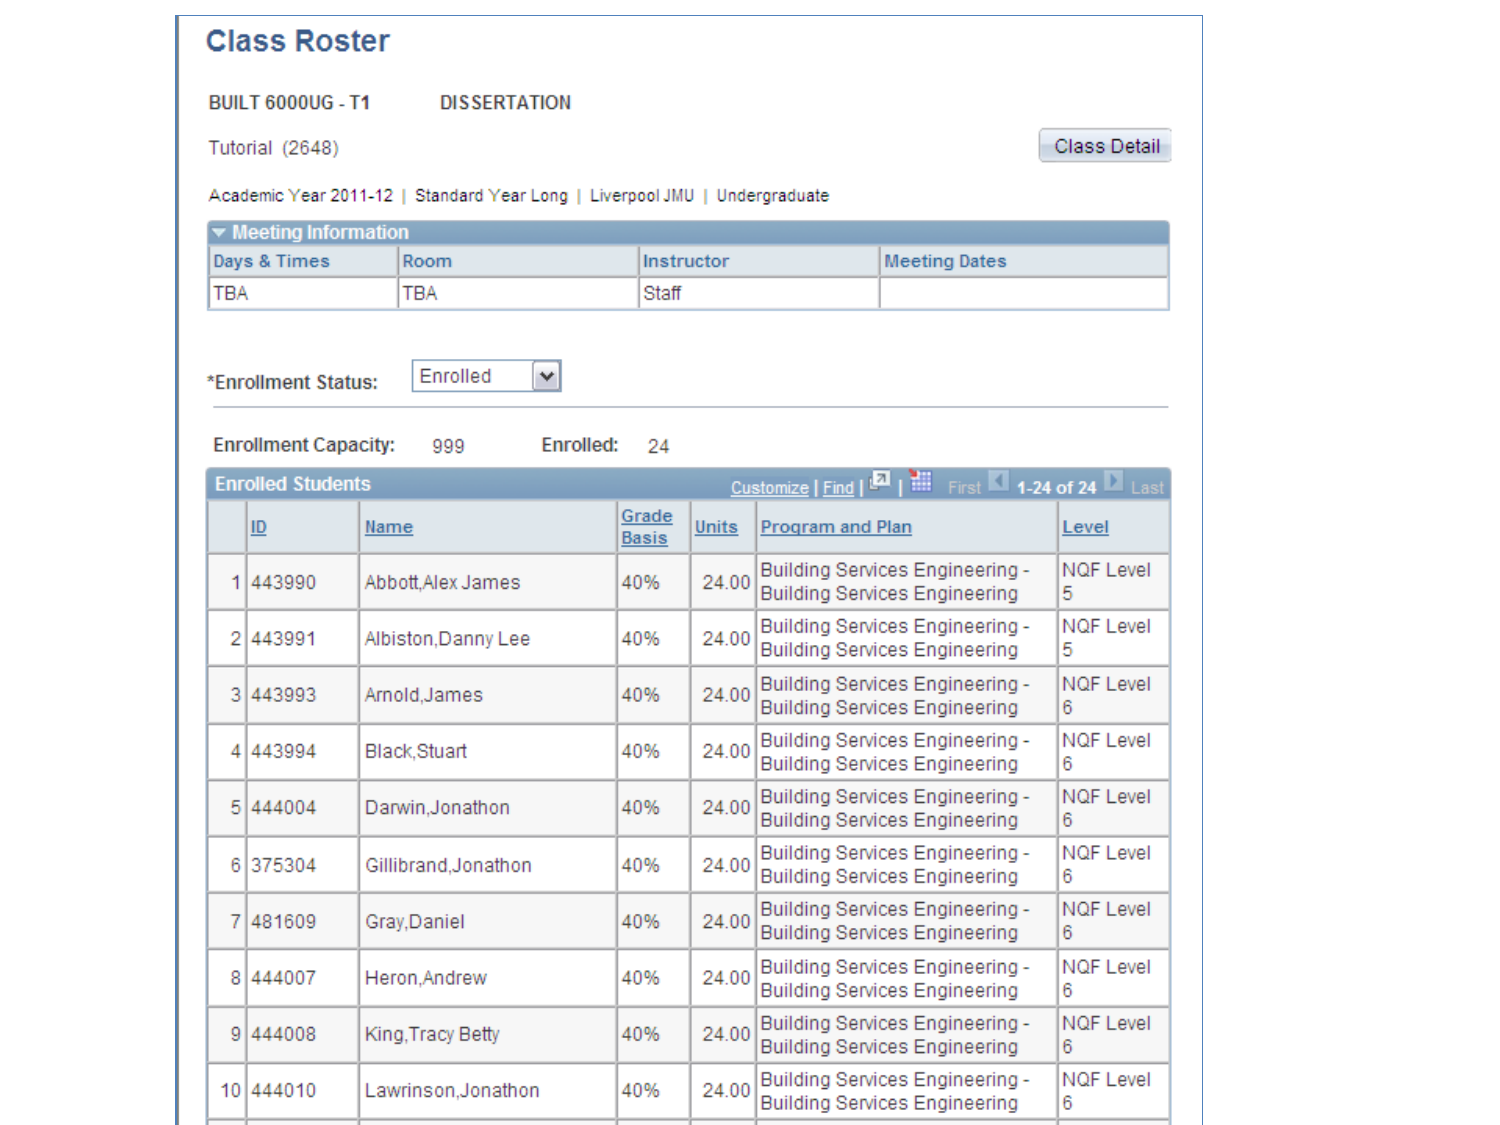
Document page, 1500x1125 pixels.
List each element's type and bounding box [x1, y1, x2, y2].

picture [176, 15, 1203, 1125]
